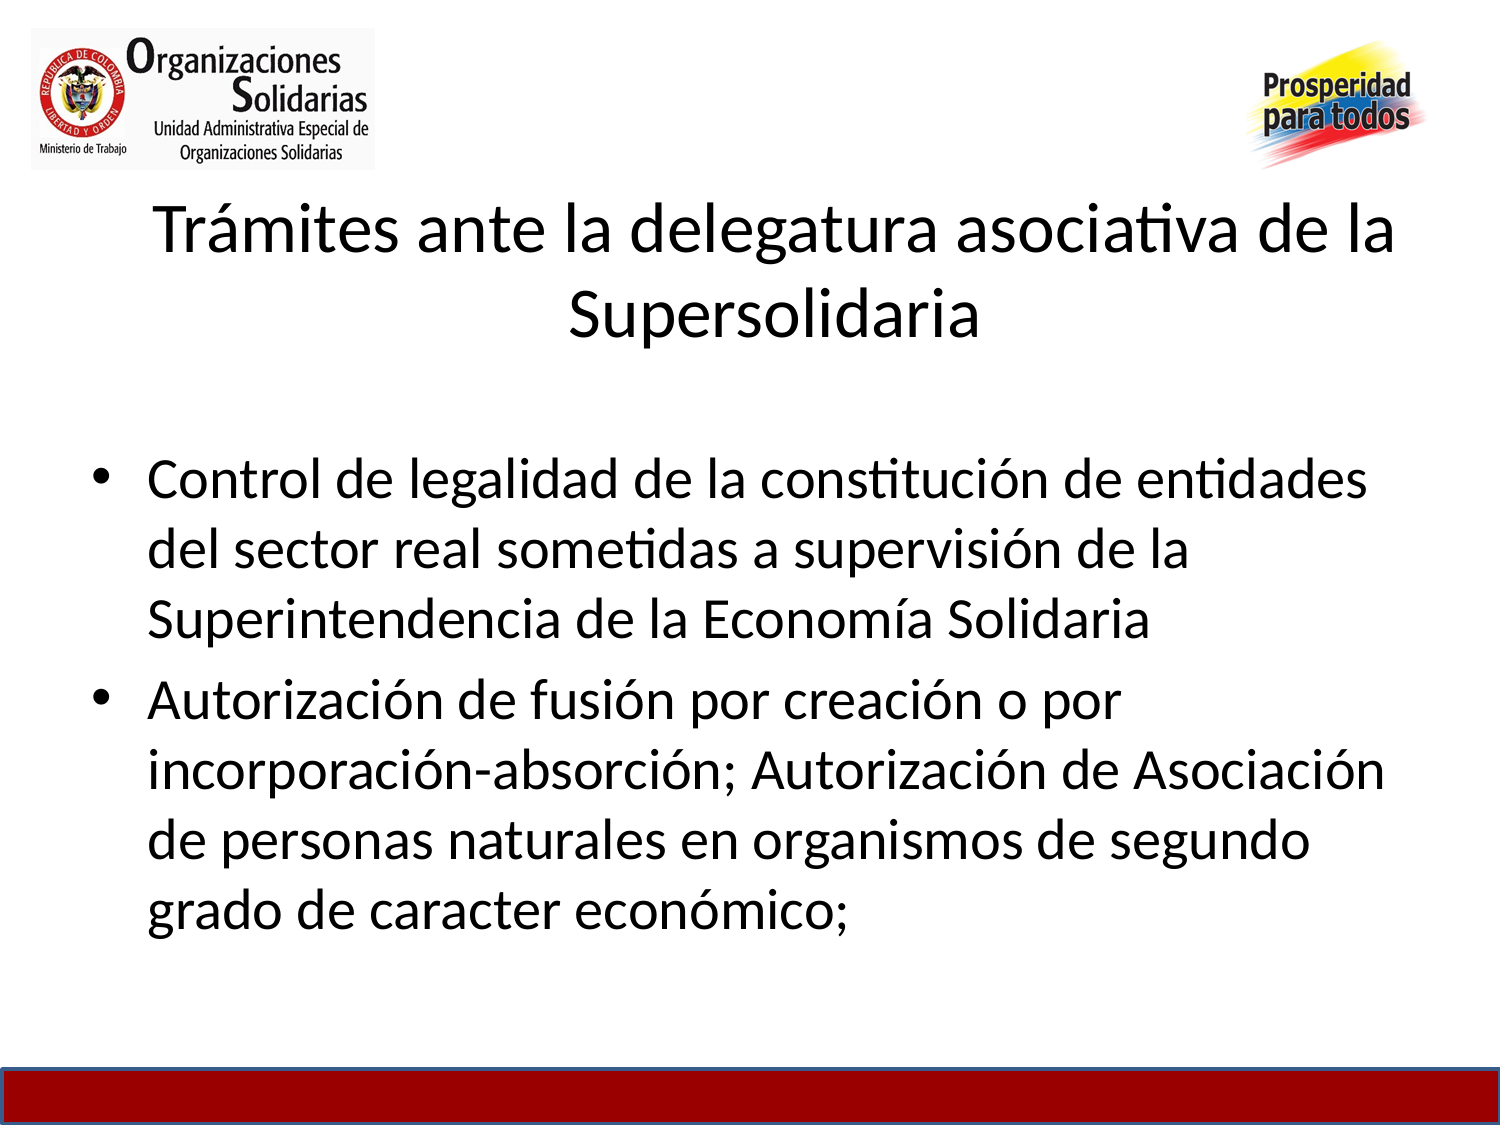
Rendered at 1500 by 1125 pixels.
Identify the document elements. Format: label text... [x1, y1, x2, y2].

title Trámites ante la delegatura asociativa de la Supersolidaria [100, 172, 1451, 361]
list Control de legalidad de la constitución de entidades del sector real sometidas a supervisión de la Superintendencia de la Economía Solidaria Autorización de fusión por creación o por incorporación-absorción; Autorización de Asociación de personas naturales en organismos de segundo grado de caracter económico; [76, 432, 1427, 1125]
picture [0, 0, 1500, 1125]
